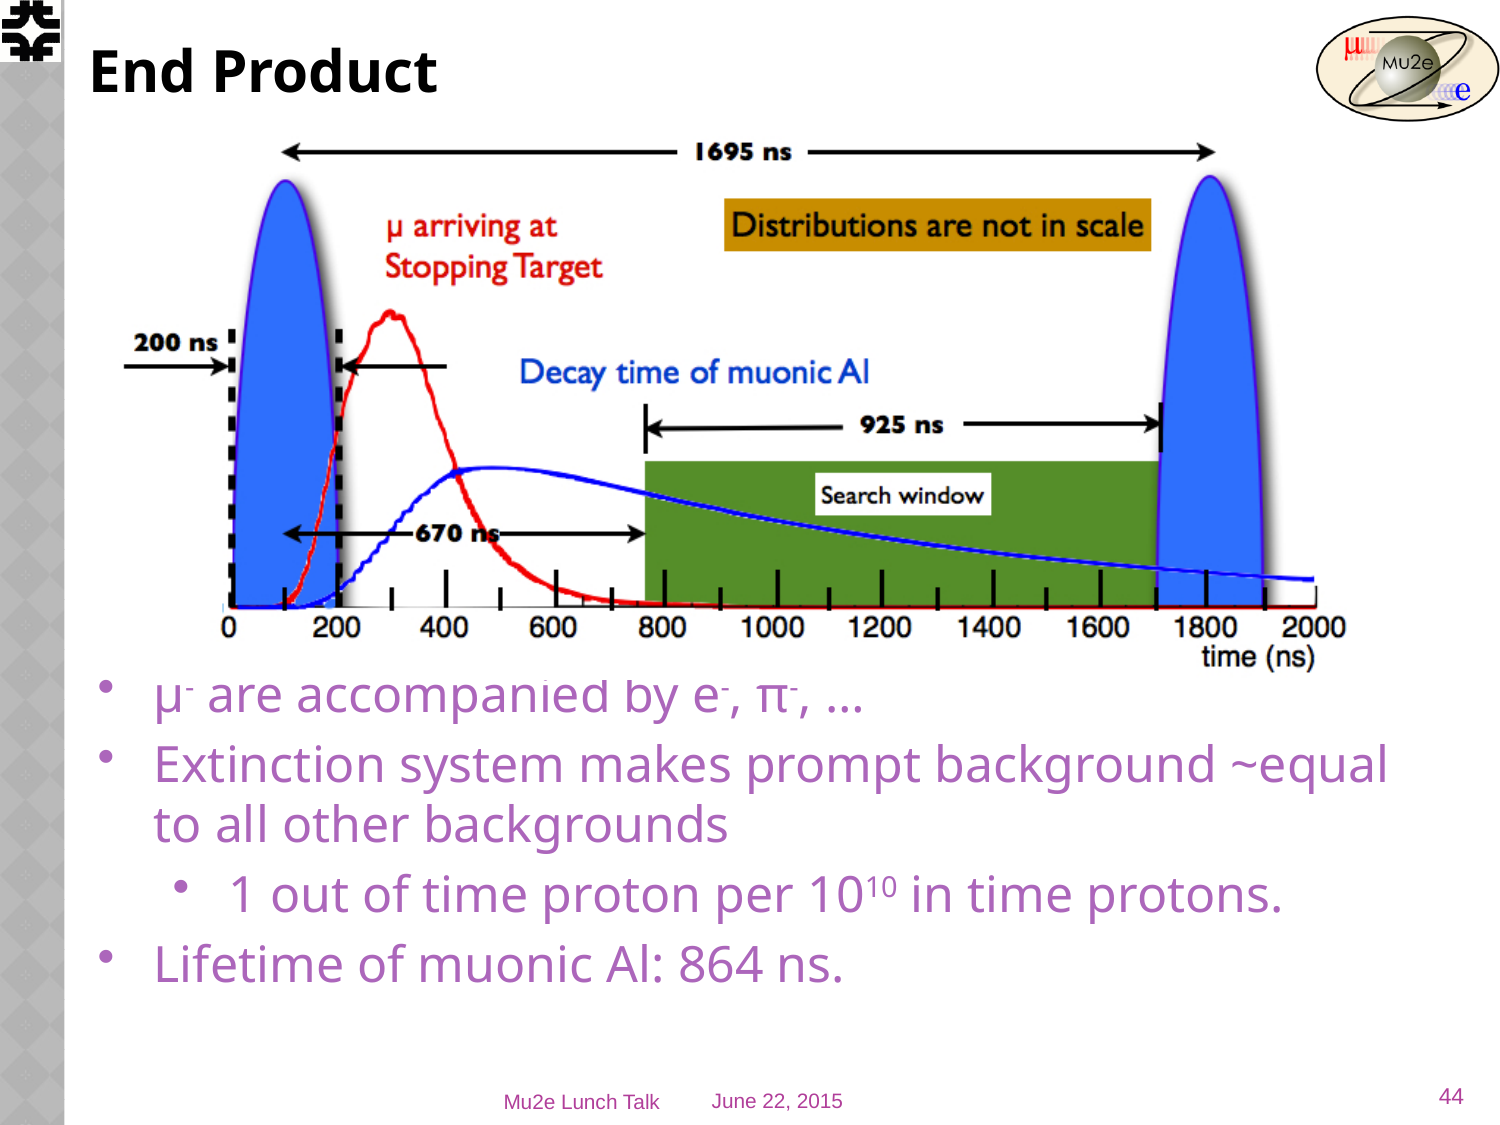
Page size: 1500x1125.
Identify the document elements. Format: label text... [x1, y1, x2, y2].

picture [0, 0, 61, 62]
text_box μ- are accompanied by e-, π-, … Extinction system makes prompt background ~equal to all other backgrounds 1 out of time proton per 1010 in time protons. Lifetime of muonic Al: 864 ns. [82, 655, 1433, 931]
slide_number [696, 1075, 1025, 1114]
text_box [0, 0, 65, 1125]
slide_number 44 [1367, 1071, 1465, 1110]
footer Mu2e Lunch Talk [75, 1075, 675, 1114]
picture [111, 15, 1500, 681]
title End Product [81, 27, 1338, 104]
